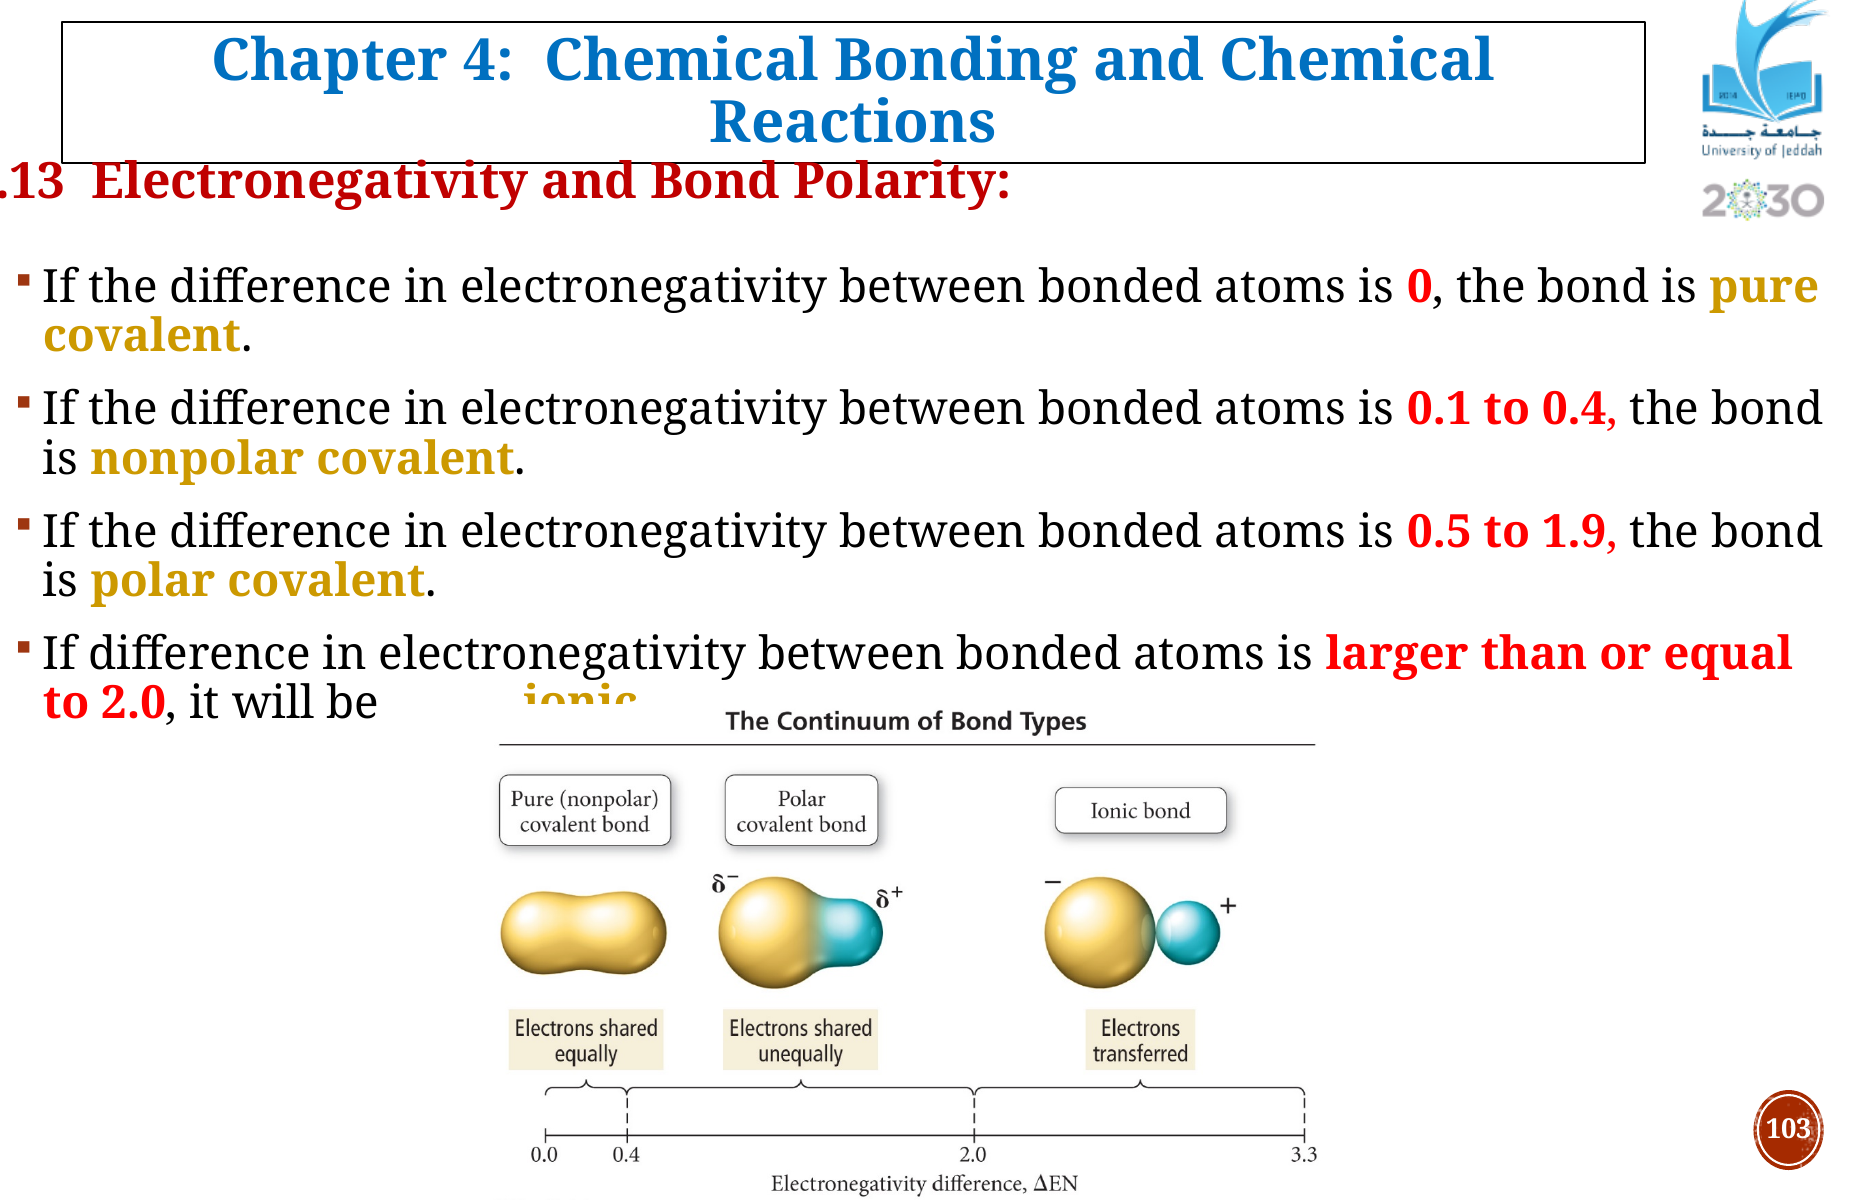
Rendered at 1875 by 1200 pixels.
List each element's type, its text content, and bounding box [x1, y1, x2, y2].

text_box 4.13 Electronegativity and Bond Polarity: [0, 140, 1027, 216]
text_box Chapter 4: Chemical Bonding and Chemical Reactions [61, 21, 1646, 164]
slide_number 103 [1739, 1097, 1838, 1162]
text_box If the difference in electronegativity between bonded atoms is 0, the bond is pure covalent. If the difference in electronegativity between bonded atoms is 0.1 to 0.4, the bond is nonpolar covalent. If the difference in electronegativity between bonded atoms is 0.5 to 1.9, the bond is polar covalent. If difference in electronegativity between bonded atoms is larger than or equal to 2.0, it will be ionic. [0, 255, 1860, 688]
picture [483, 704, 1323, 1200]
picture [1681, 0, 1846, 227]
